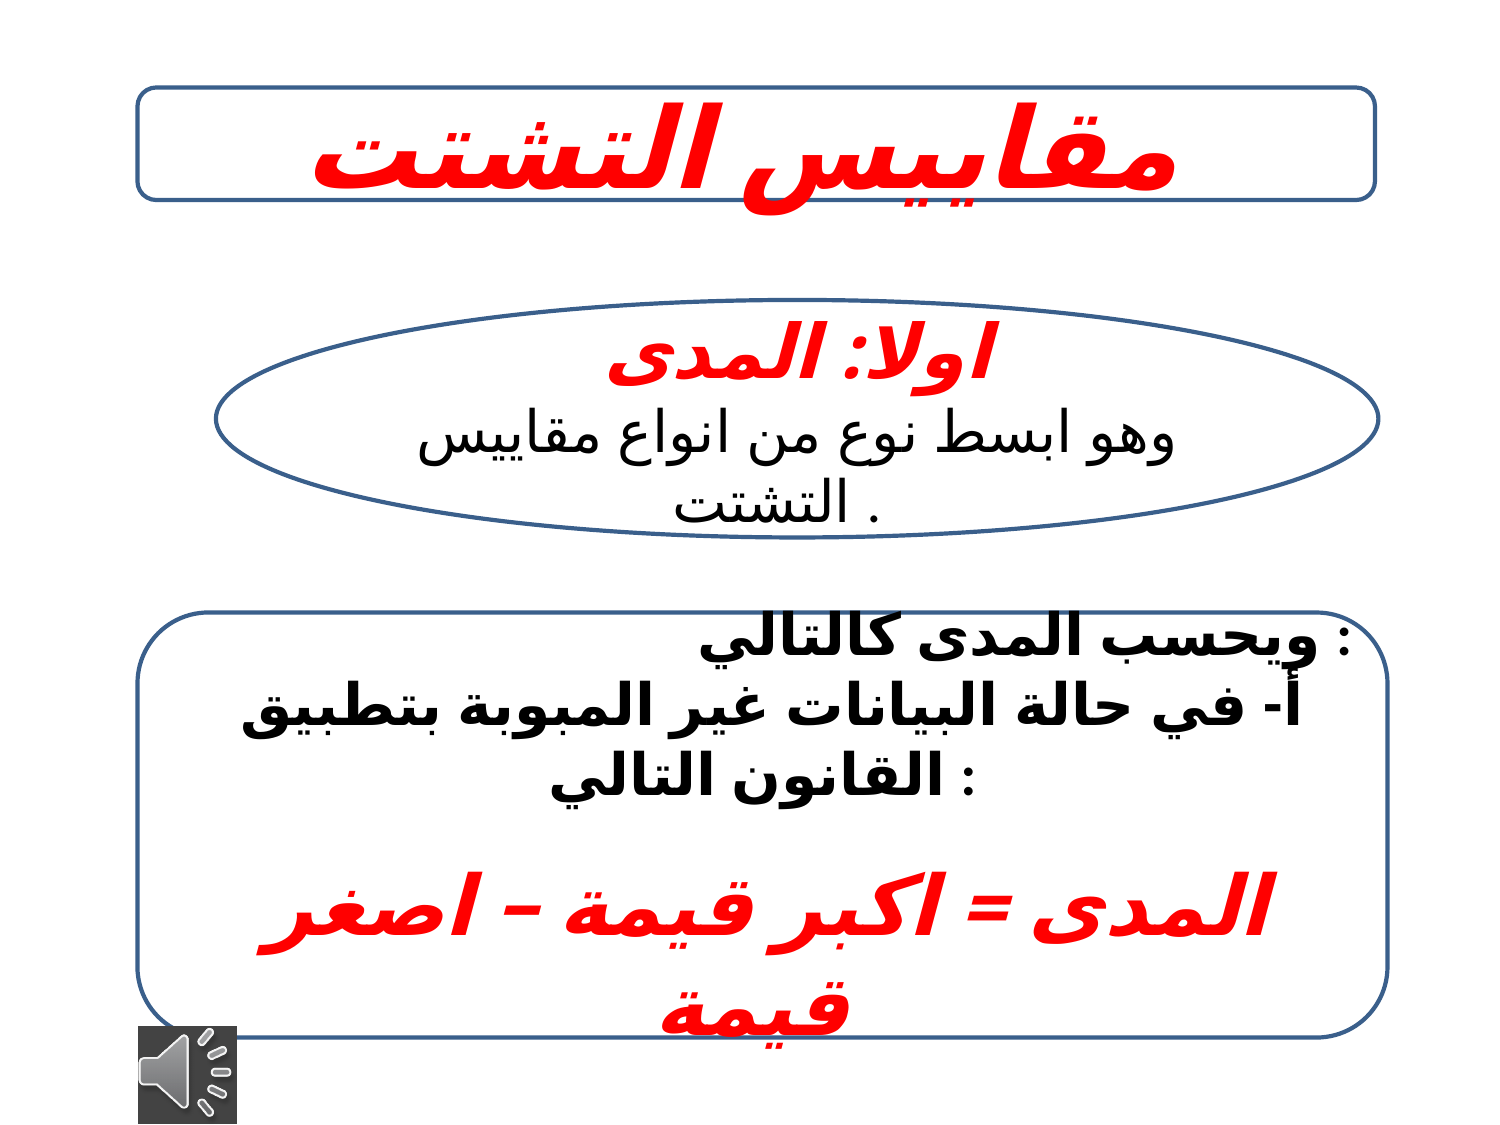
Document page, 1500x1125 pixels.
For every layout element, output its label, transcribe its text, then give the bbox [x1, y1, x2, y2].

picture [137, 1024, 238, 1125]
text_box مقاييس التشتت [135, 85, 1378, 203]
text_box ويحسب المدى كالتالي : أ- في حالة البيانات غير المبوبة بتطبيق القانون التالي : المدى = اكبر قيمة – اصغر قيمة [135, 610, 1390, 1040]
text_box اولا: المدى وهو ابسط نوع من انواع مقاييس التشتت . [213, 297, 1381, 540]
